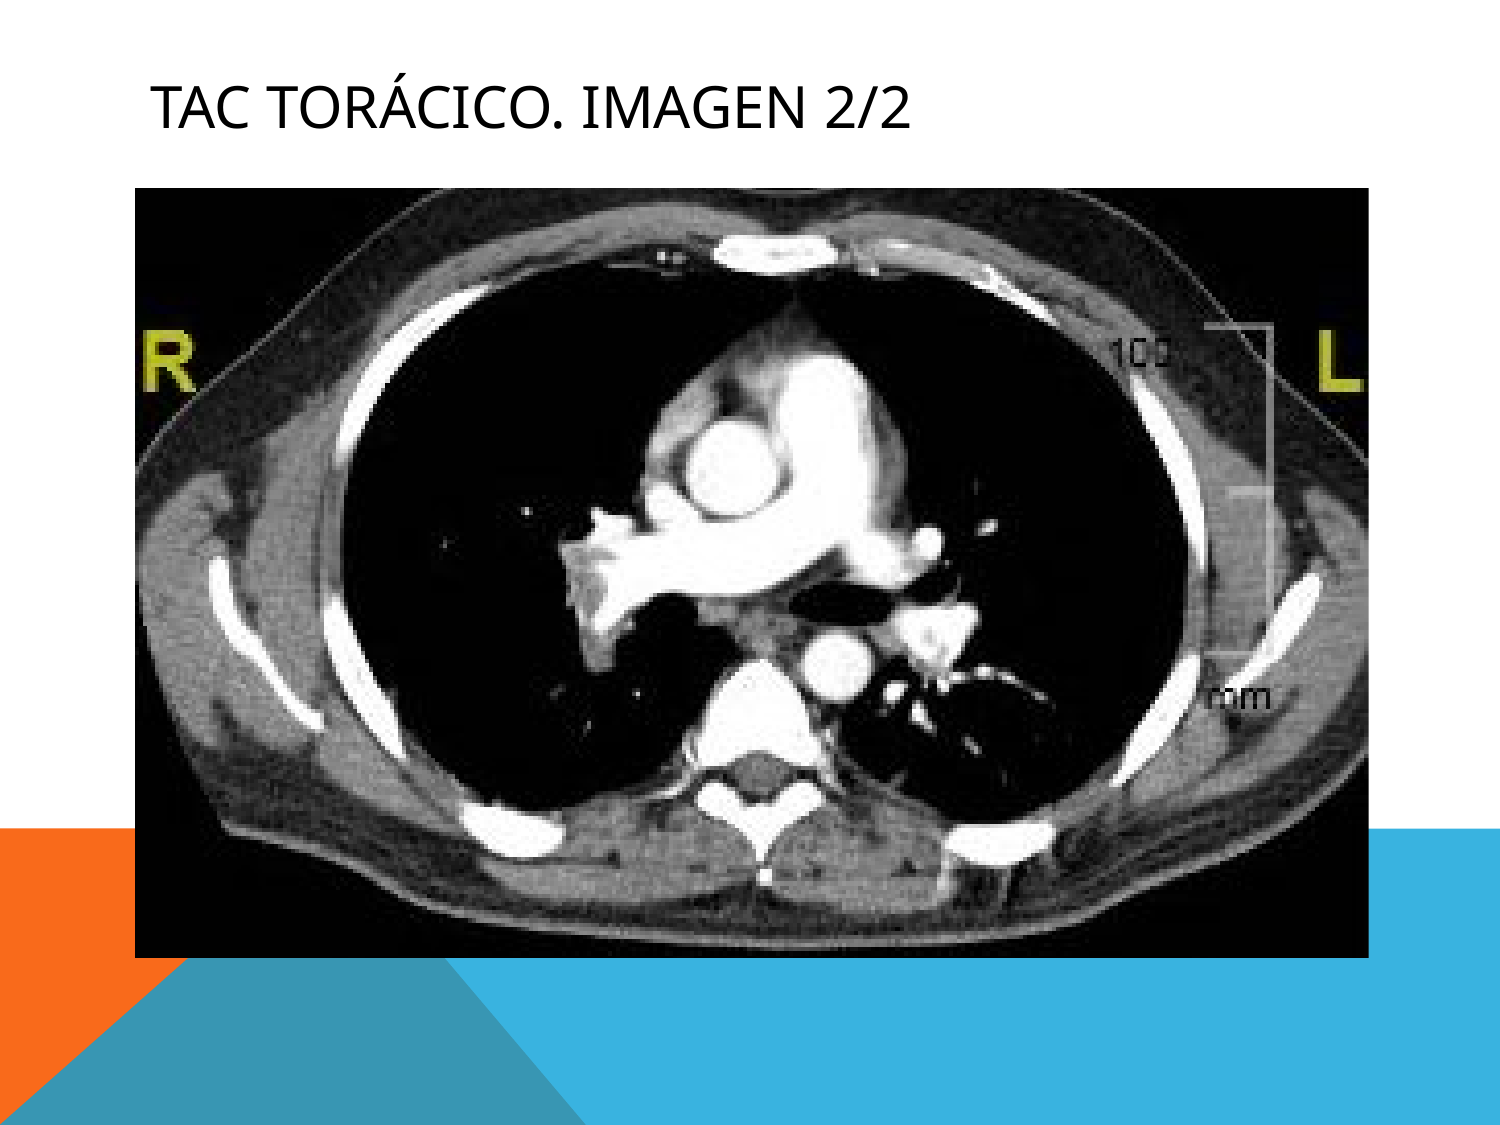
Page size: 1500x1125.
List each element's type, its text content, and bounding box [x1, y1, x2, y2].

title Tac torácico. Imagen 2/2 [135, 60, 1369, 150]
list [134, 188, 1369, 959]
